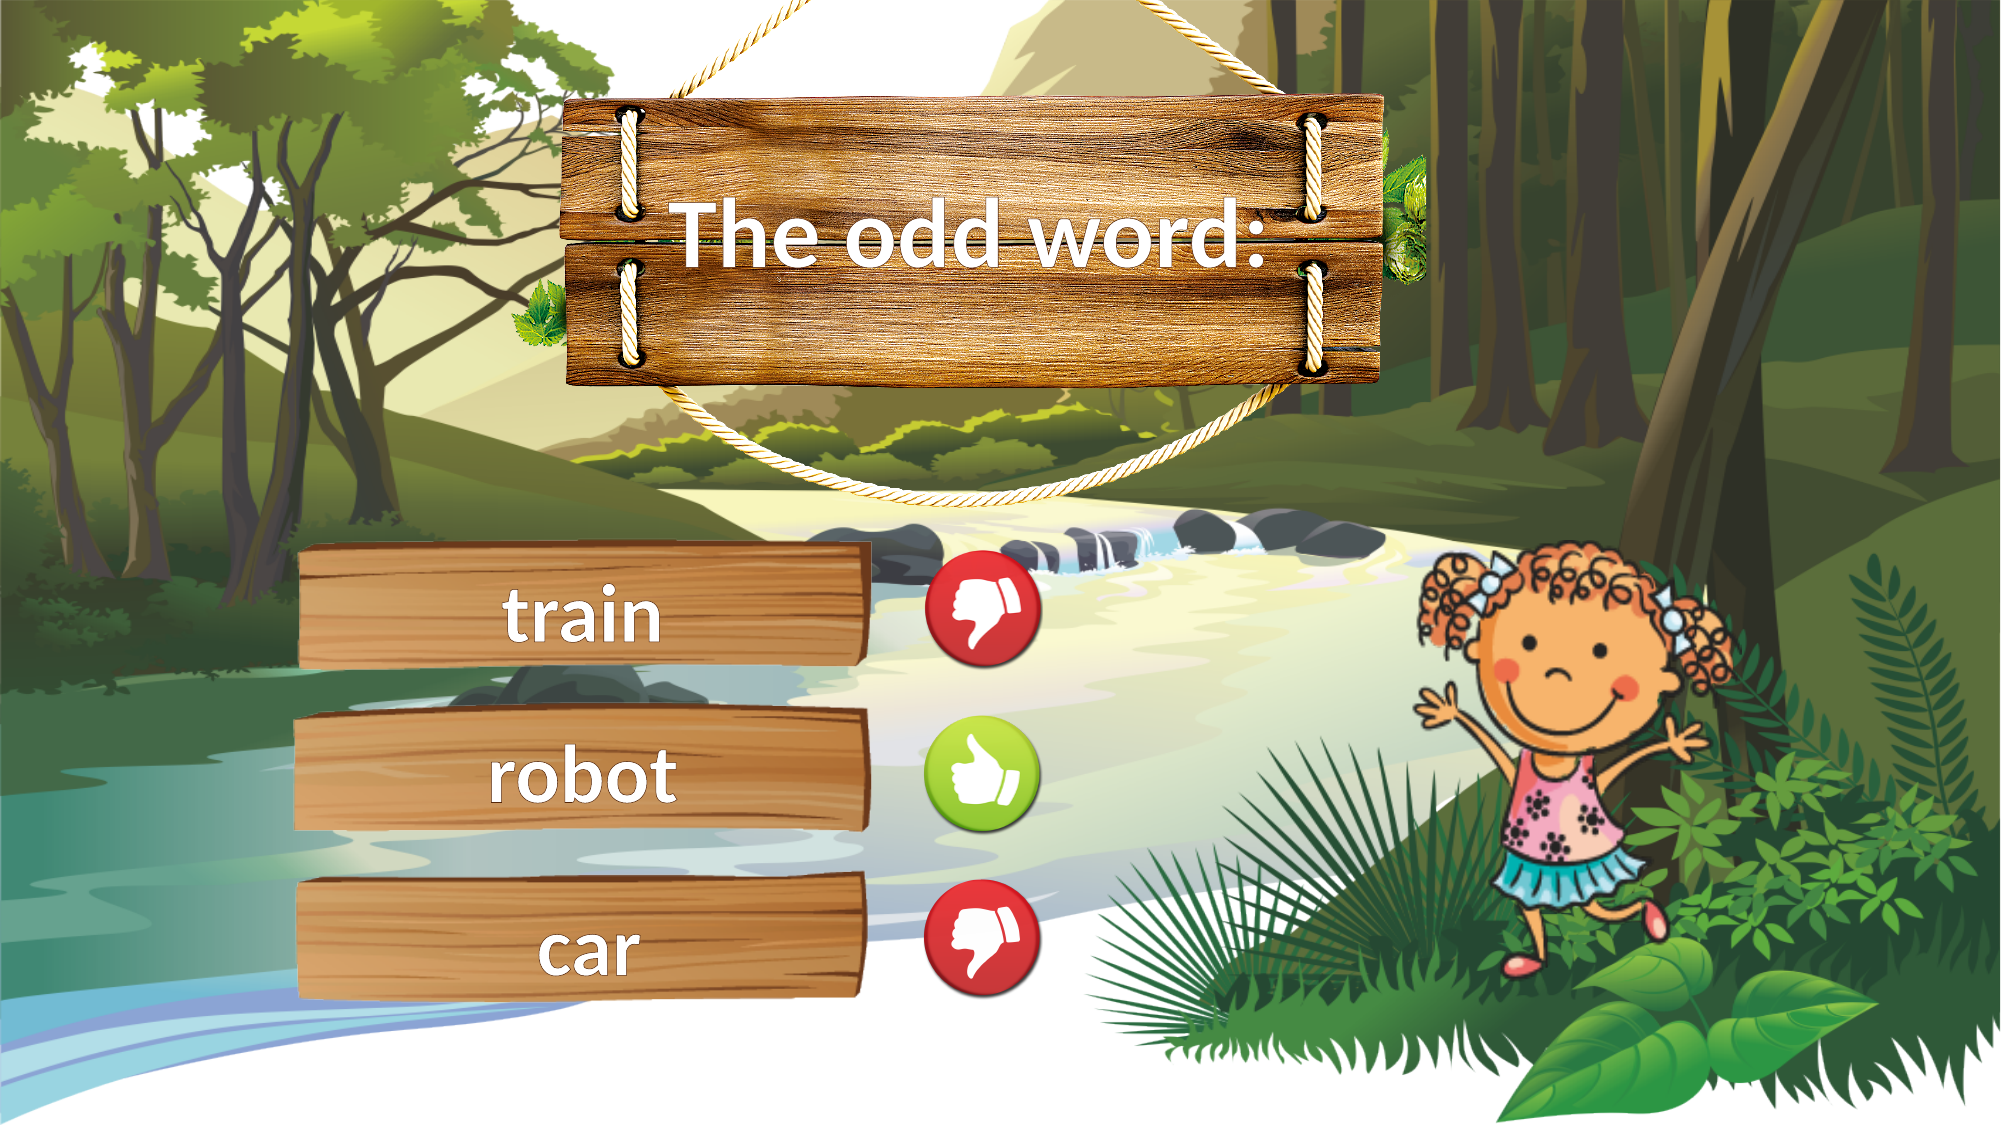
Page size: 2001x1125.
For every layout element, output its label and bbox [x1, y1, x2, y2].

text_box [251, 507, 887, 684]
text_box [246, 856, 882, 1017]
text_box [464, 0, 1427, 525]
text_box [251, 688, 887, 846]
picture [0, 0, 2001, 1125]
